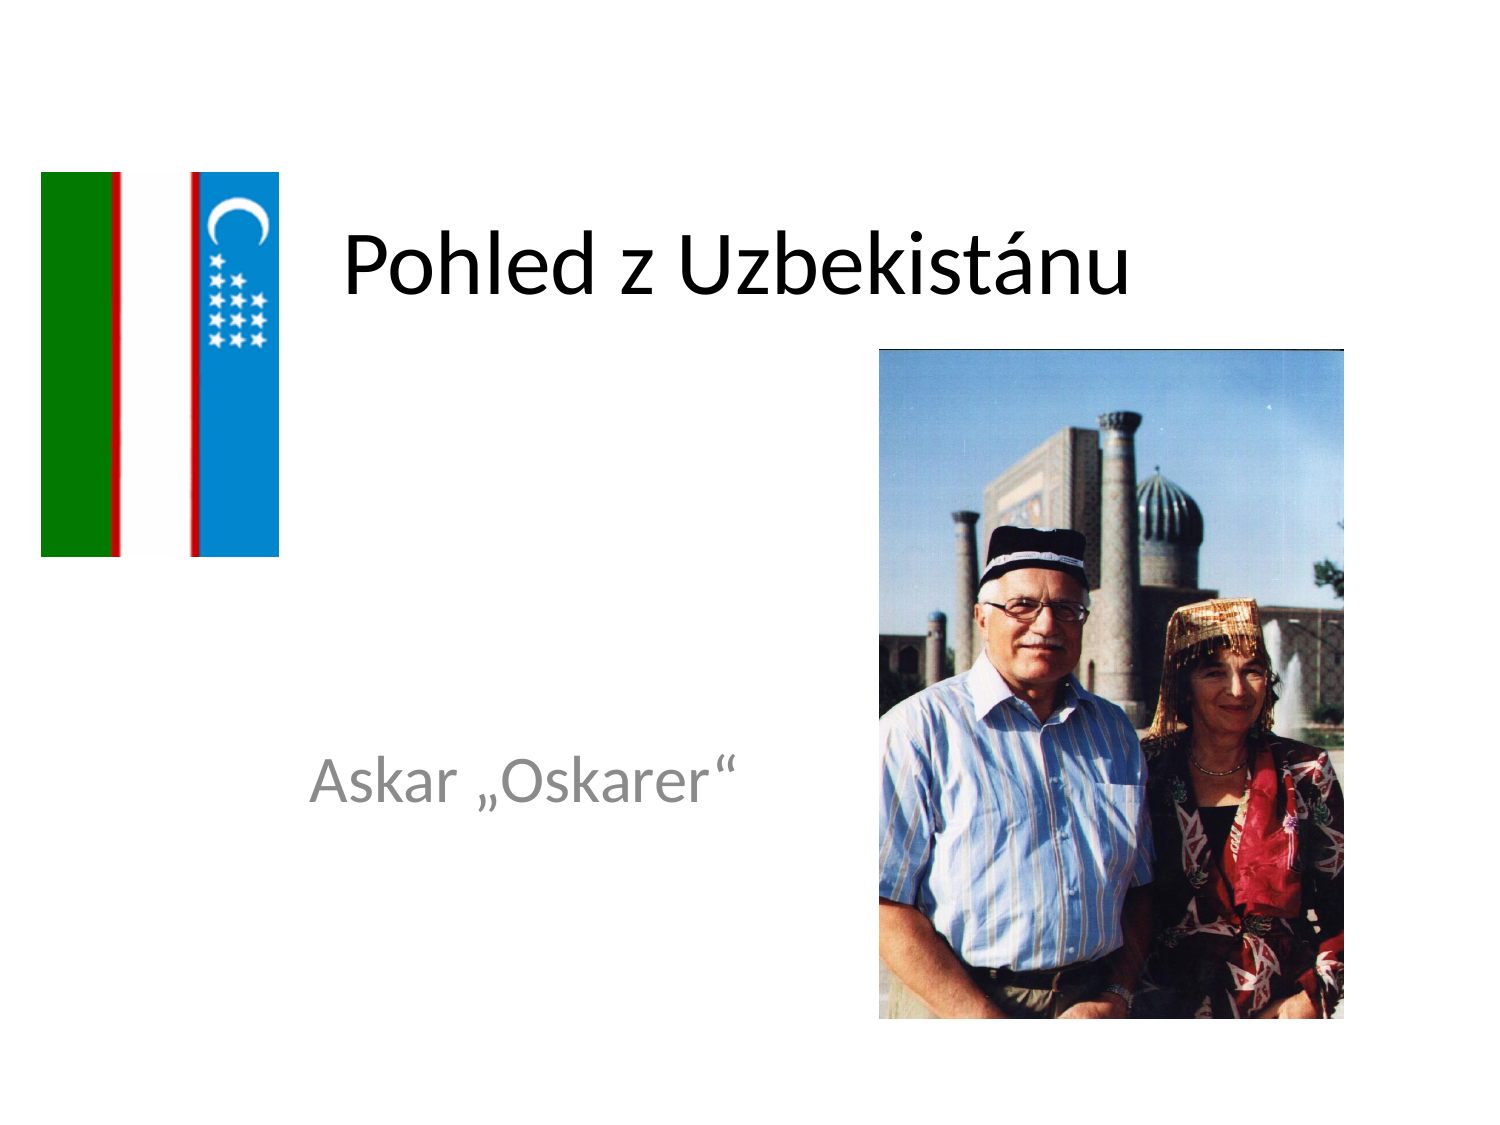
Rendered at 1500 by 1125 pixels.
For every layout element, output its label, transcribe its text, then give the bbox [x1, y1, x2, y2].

title Pohled z Uzbekistánu [100, 137, 1376, 379]
picture [879, 349, 1345, 1019]
subtitle Askar „Oskarer“ [0, 727, 874, 1016]
picture [40, 172, 280, 557]
